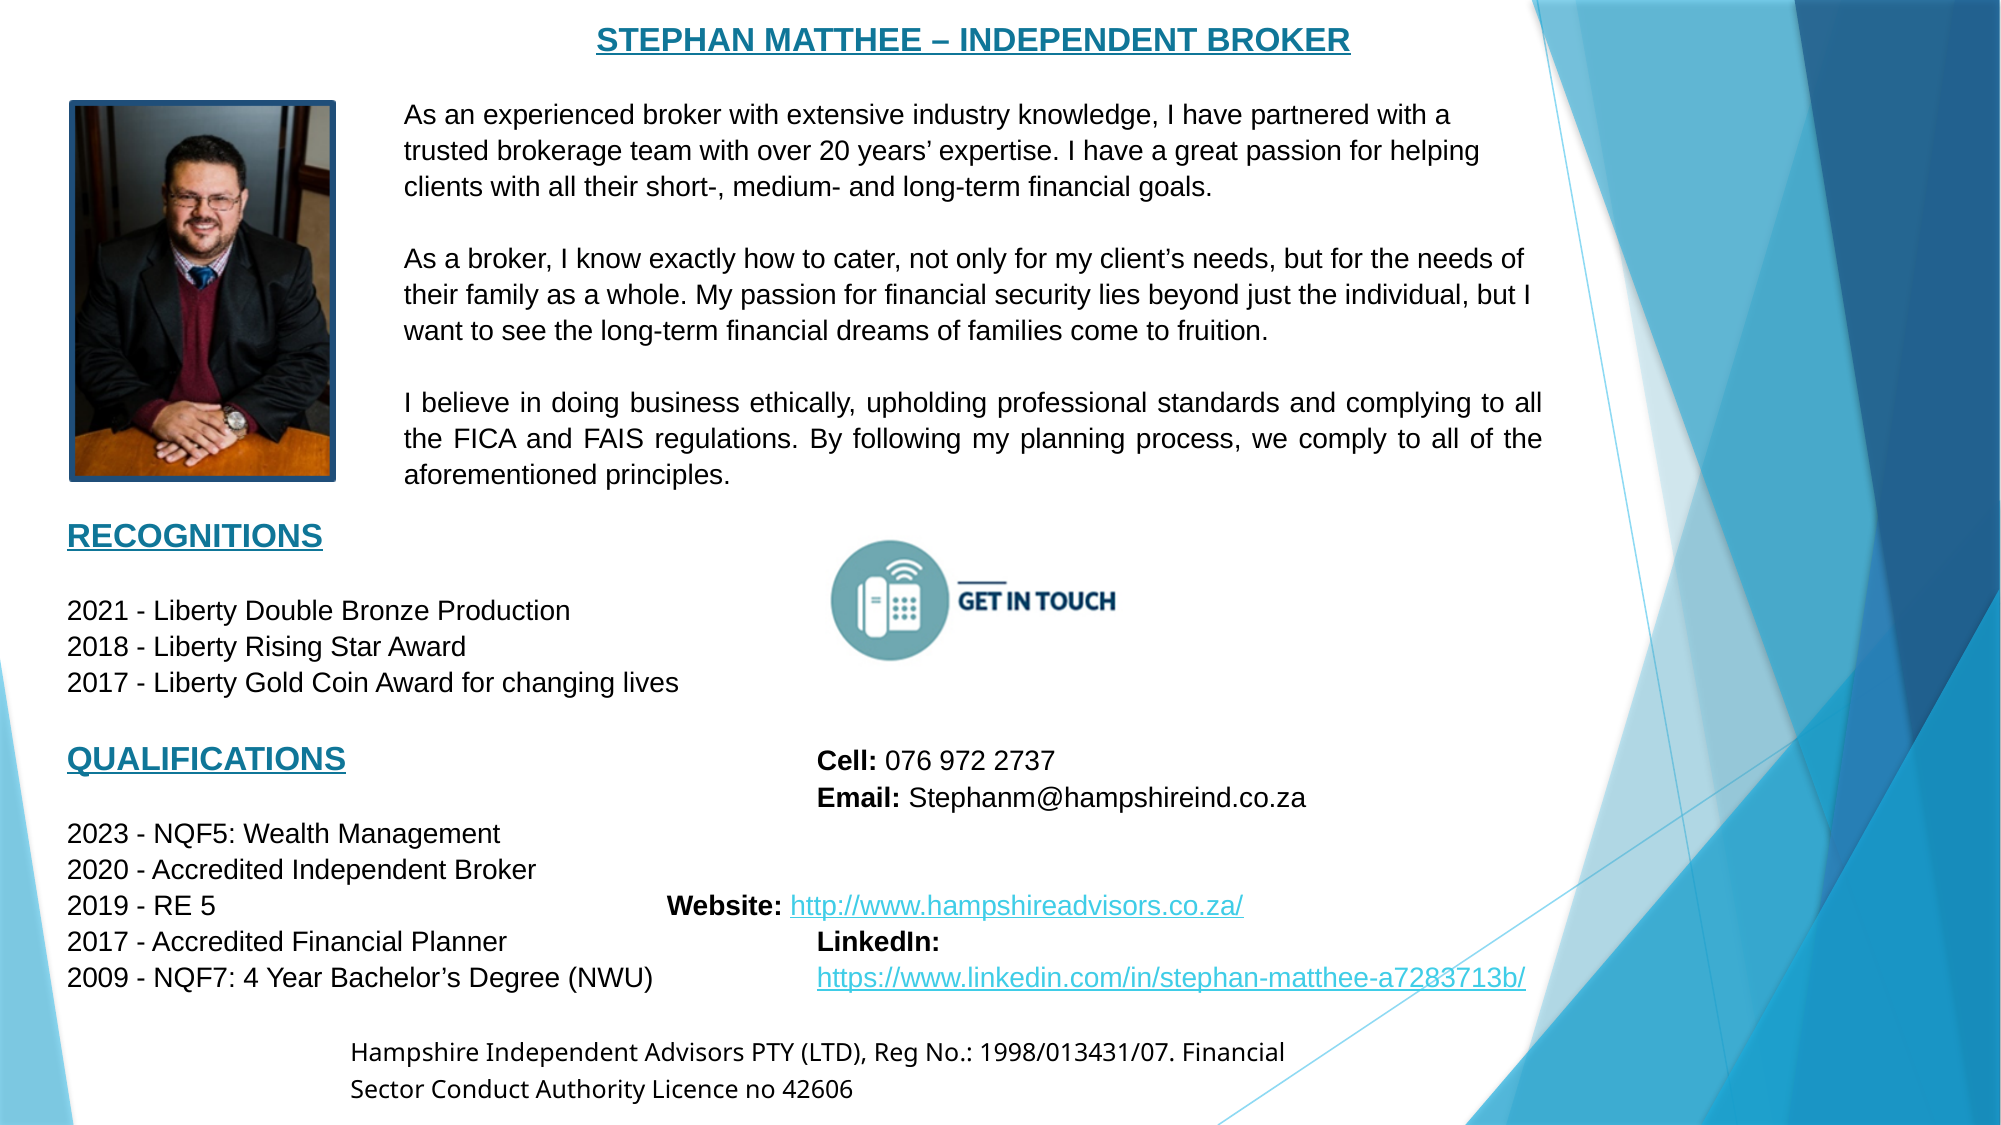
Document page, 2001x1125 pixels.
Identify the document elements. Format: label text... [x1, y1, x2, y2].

picture [68, 99, 337, 483]
text_box Hampshire Independent Advisors PTY (LTD), Reg No.: 1998/013431/07. Financial Sector Conduct Authority Licence no 42606 [335, 1021, 1336, 1112]
text_box RECOGNITIONS 2021 - Liberty Double Bronze Production 2018 - Liberty Rising Star Award 2017 - Liberty Gold Coin Award for changing lives QUALIFICATIONS Cell: 076 972 2737 Email: Stephanm@hampshireind.co.za 2023 - NQF5: Wealth Management 2020 - Accredited Independent Broker 2019 - RE 5 Website: http://www.hampshireadvisors.co.za/ 2017 - Accredited Financial Planner LinkedIn: 2009 - NQF7: 4 Year Bachelor’s Degree (NWU) https://www.linkedin.com/in/stephan-matthee-a7283713b/ [52, 503, 2000, 1001]
picture [824, 503, 1123, 699]
text_box STEPHAN MATTHEE – INDEPENDENT BROKER As an experienced broker with extensive industry knowledge, I have partnered with a trusted brokerage team with over 20 years’ expertise. I have a great passion for helping clients with all their short-, medium- and long-term financial goals. As a broker, I know exactly how to cater, not only for my client’s needs, but for the needs of their family as a whole. My passion for financial security lies beyond just the individual, but I want to see the long-term financial dreams of families come to fruition. I believe in doing business ethically, upholding professional standards and complying to all the FICA and FAIS regulations. By following my planning process, we comply to all of the aforementioned principles. [389, 7, 1559, 498]
